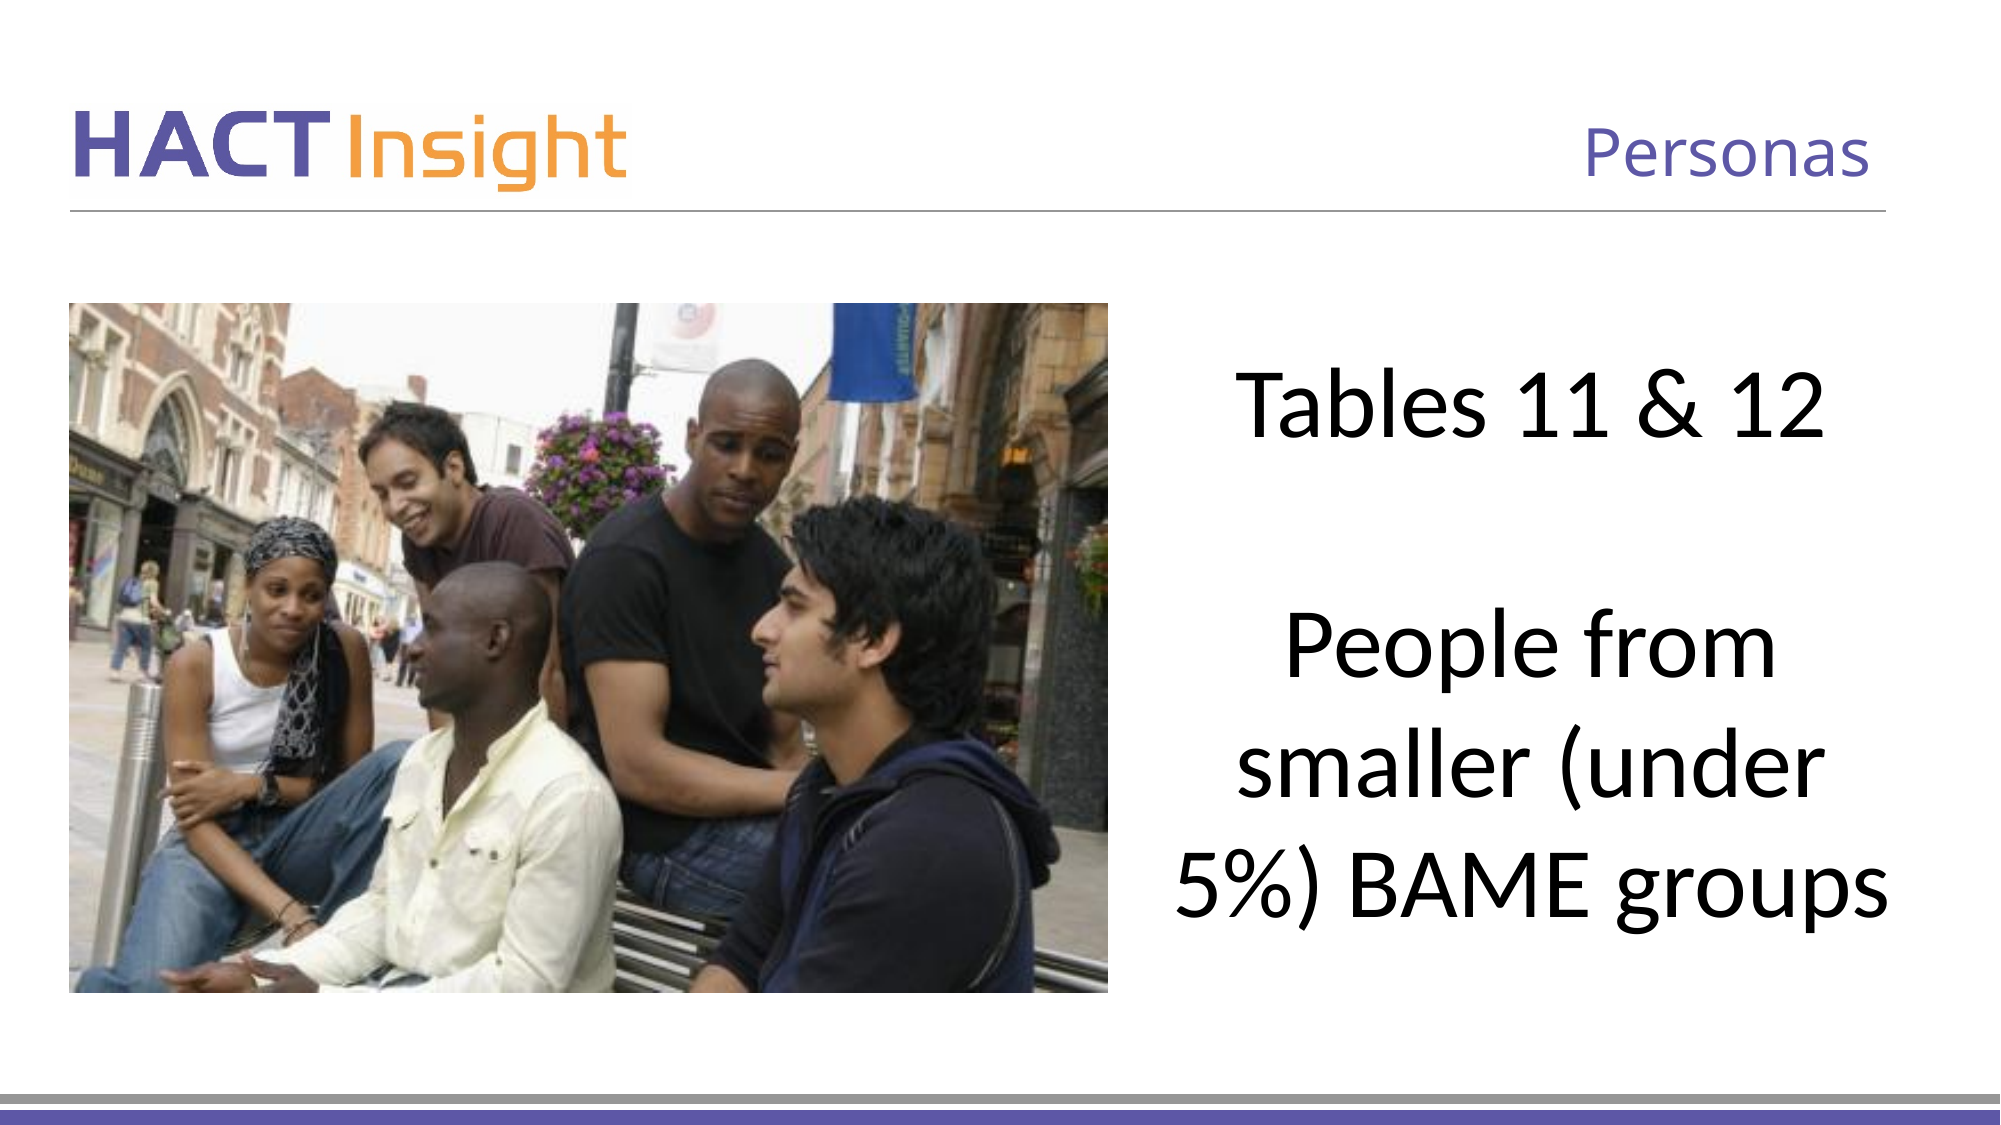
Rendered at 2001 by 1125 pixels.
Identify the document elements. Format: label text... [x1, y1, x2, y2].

text_box Tables 11 & 12 People from smaller (under 5%) BAME groups [1148, 330, 1915, 945]
picture [69, 303, 1108, 993]
text_box Personas [775, 102, 1886, 198]
picture [69, 103, 632, 199]
text_box [0, 1094, 2000, 1104]
text_box [0, 1110, 2000, 1125]
